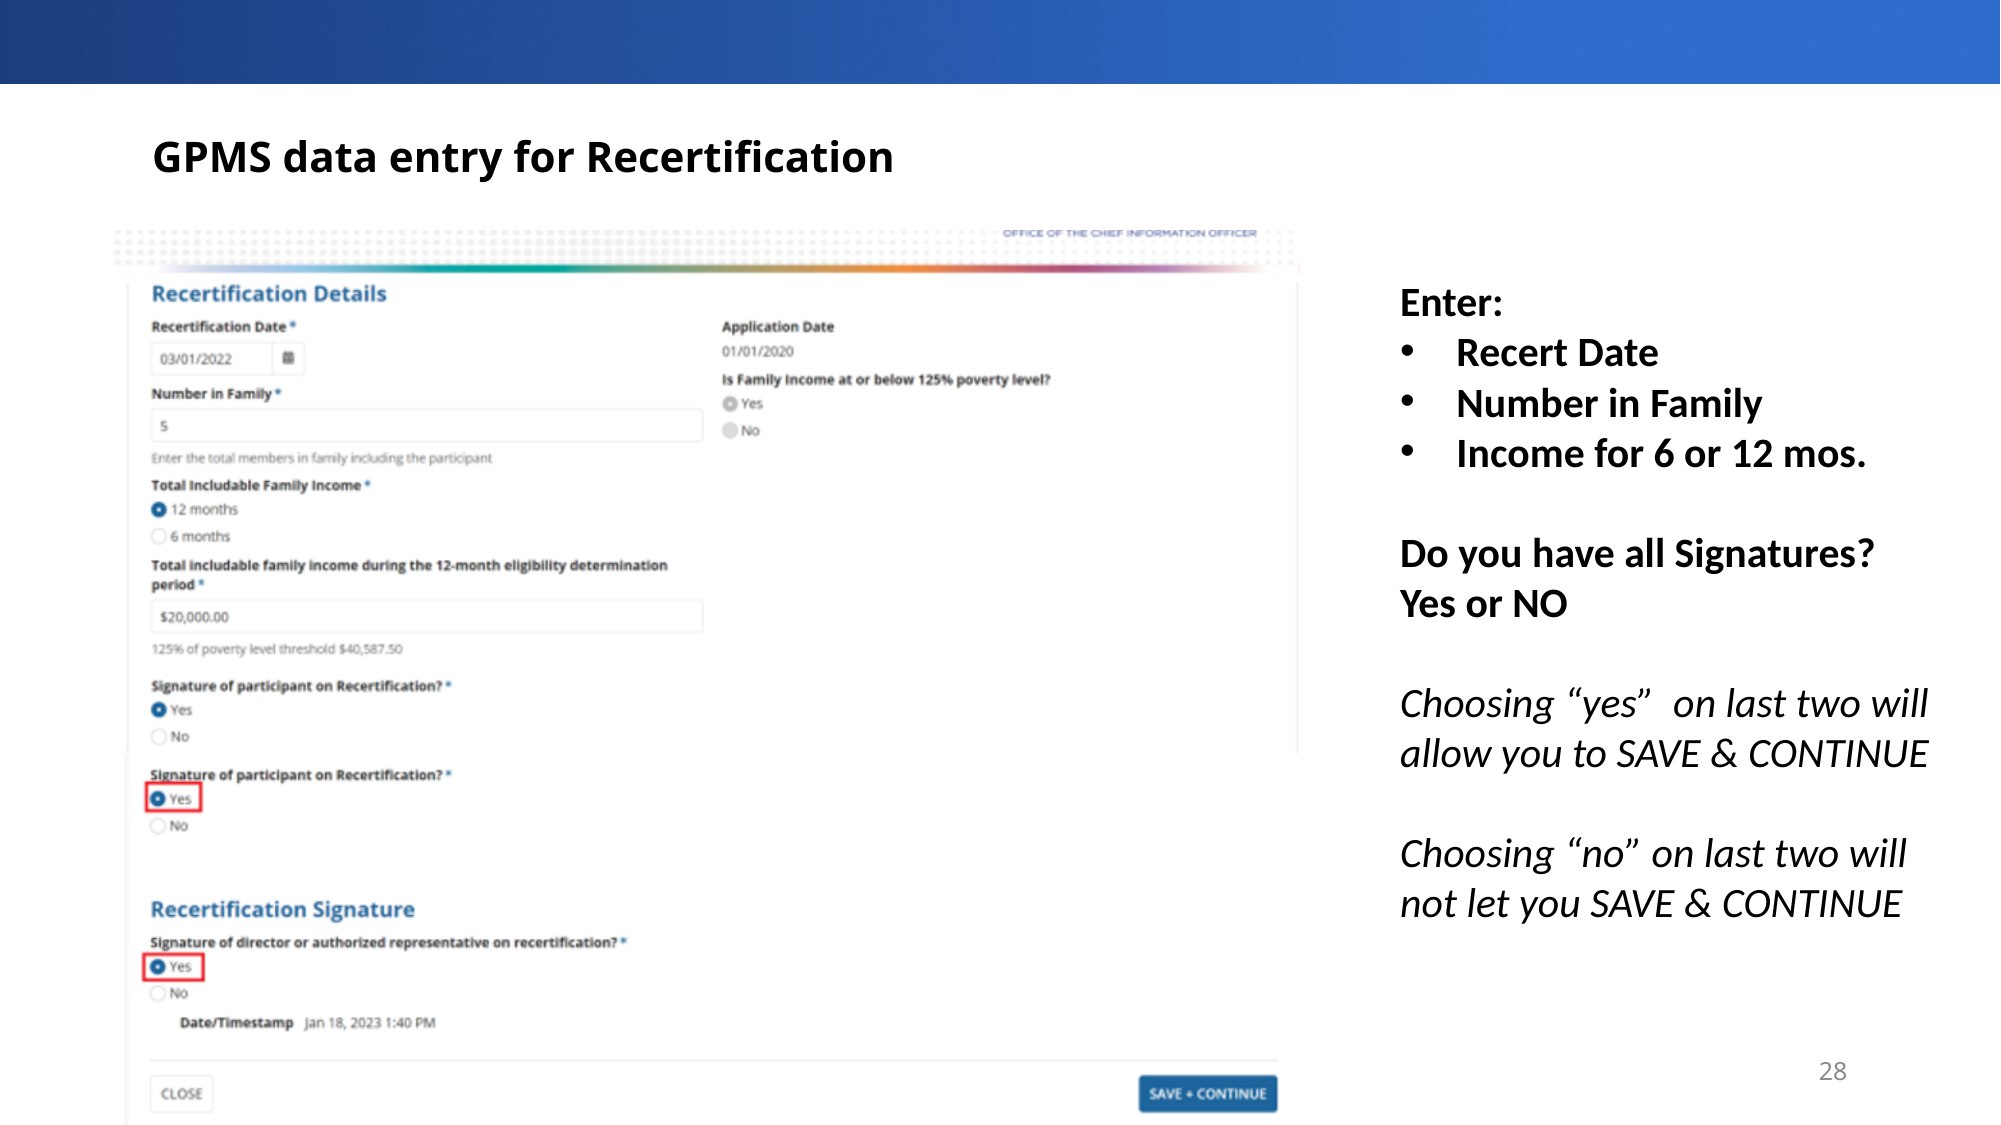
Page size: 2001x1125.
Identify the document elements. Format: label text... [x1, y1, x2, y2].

slide_number 28 [1412, 1042, 1863, 1103]
picture [95, 230, 1366, 1125]
title GPMS data entry for Recertification [137, 83, 1862, 241]
picture [0, 0, 2000, 84]
text_box Enter: Recert Date Number in Family Income for 6 or 12 mos. Do you have all Signatures? Yes or NO Choosing “yes” on last two will allow you to SAVE & CONTINUE Choosing “no” on last two will not let you SAVE & CONTINUE [1385, 267, 1969, 933]
